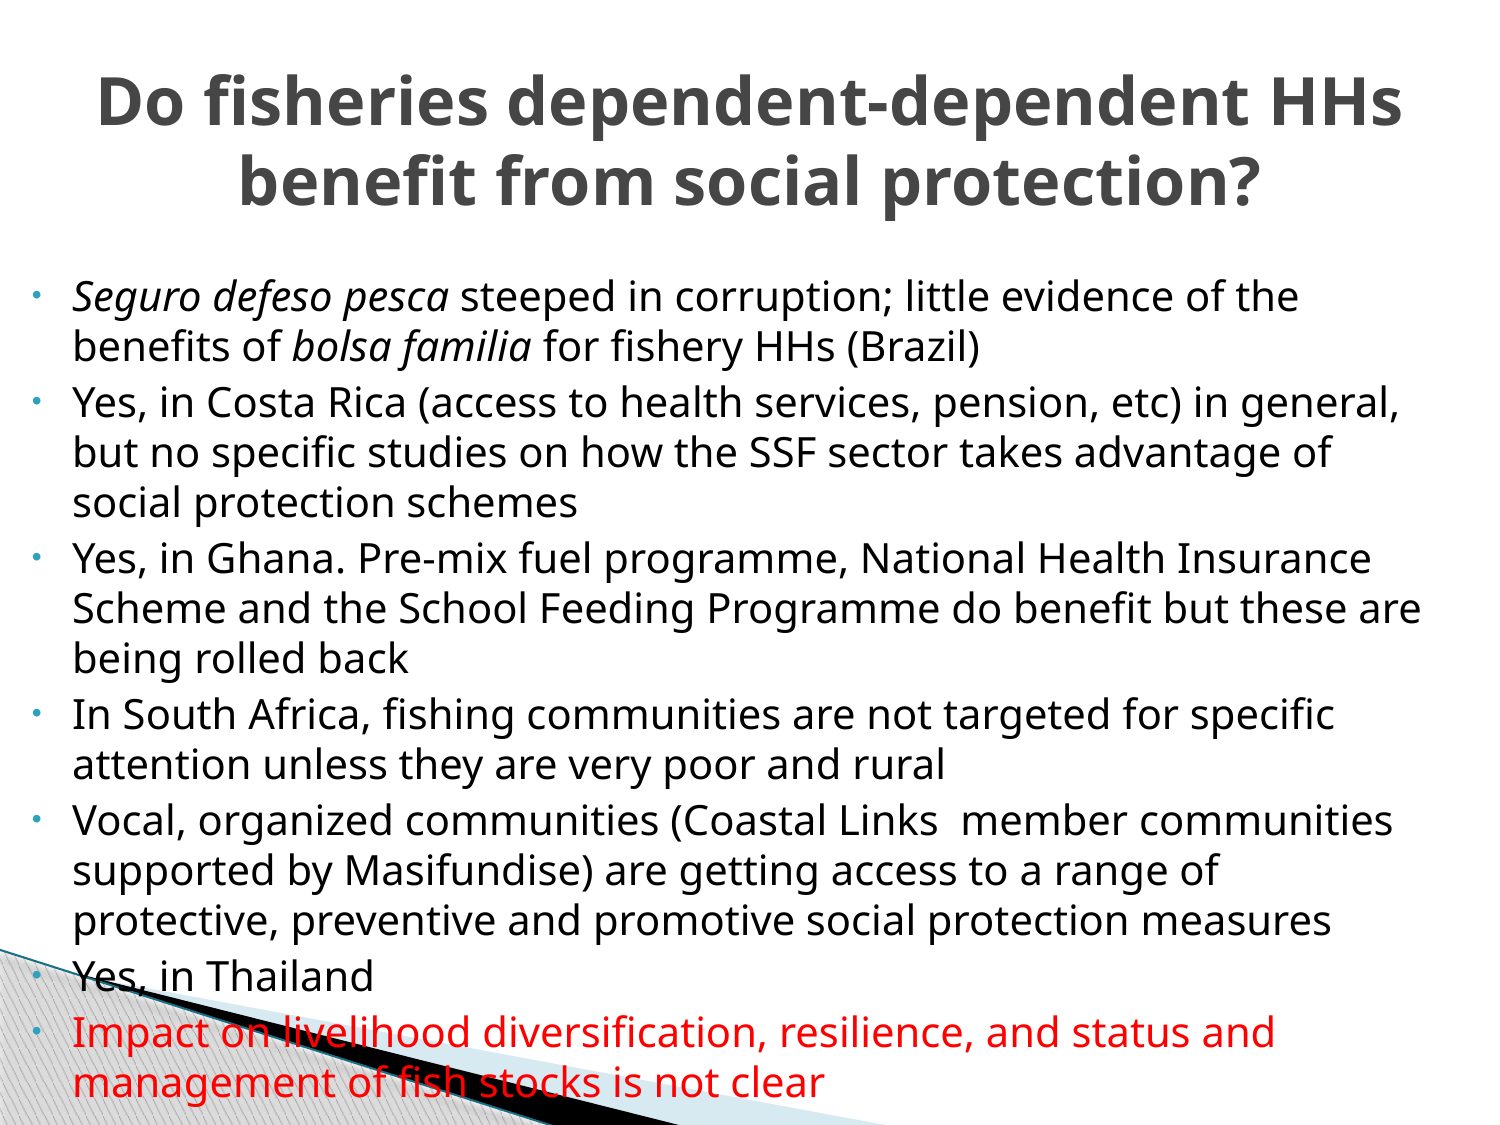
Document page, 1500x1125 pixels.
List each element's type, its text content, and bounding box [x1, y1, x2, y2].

list Seguro defeso pesca steeped in corruption; little evidence of the benefits of bolsa familia for fishery HHs (Brazil) Yes, in Costa Rica (access to health services, pension, etc) in general, but no specific studies on how the SSF sector takes advantage of social protection schemes Yes, in Ghana. Pre-mix fuel programme, National Health Insurance Scheme and the School Feeding Programme do benefit but these are being rolled back In South Africa, fishing communities are not targeted for specific attention unless they are very poor and rural Vocal, organized communities (Coastal Links member communities supported by Masifundise) are getting access to a range of protective, preventive and promotive social protection measures Yes, in Thailand Impact on livelihood diversification, resilience, and status and management of fish stocks is not clear [0, 262, 1438, 1125]
title Do fisheries dependent-dependent HHs benefit from social protection? [75, 45, 1425, 233]
